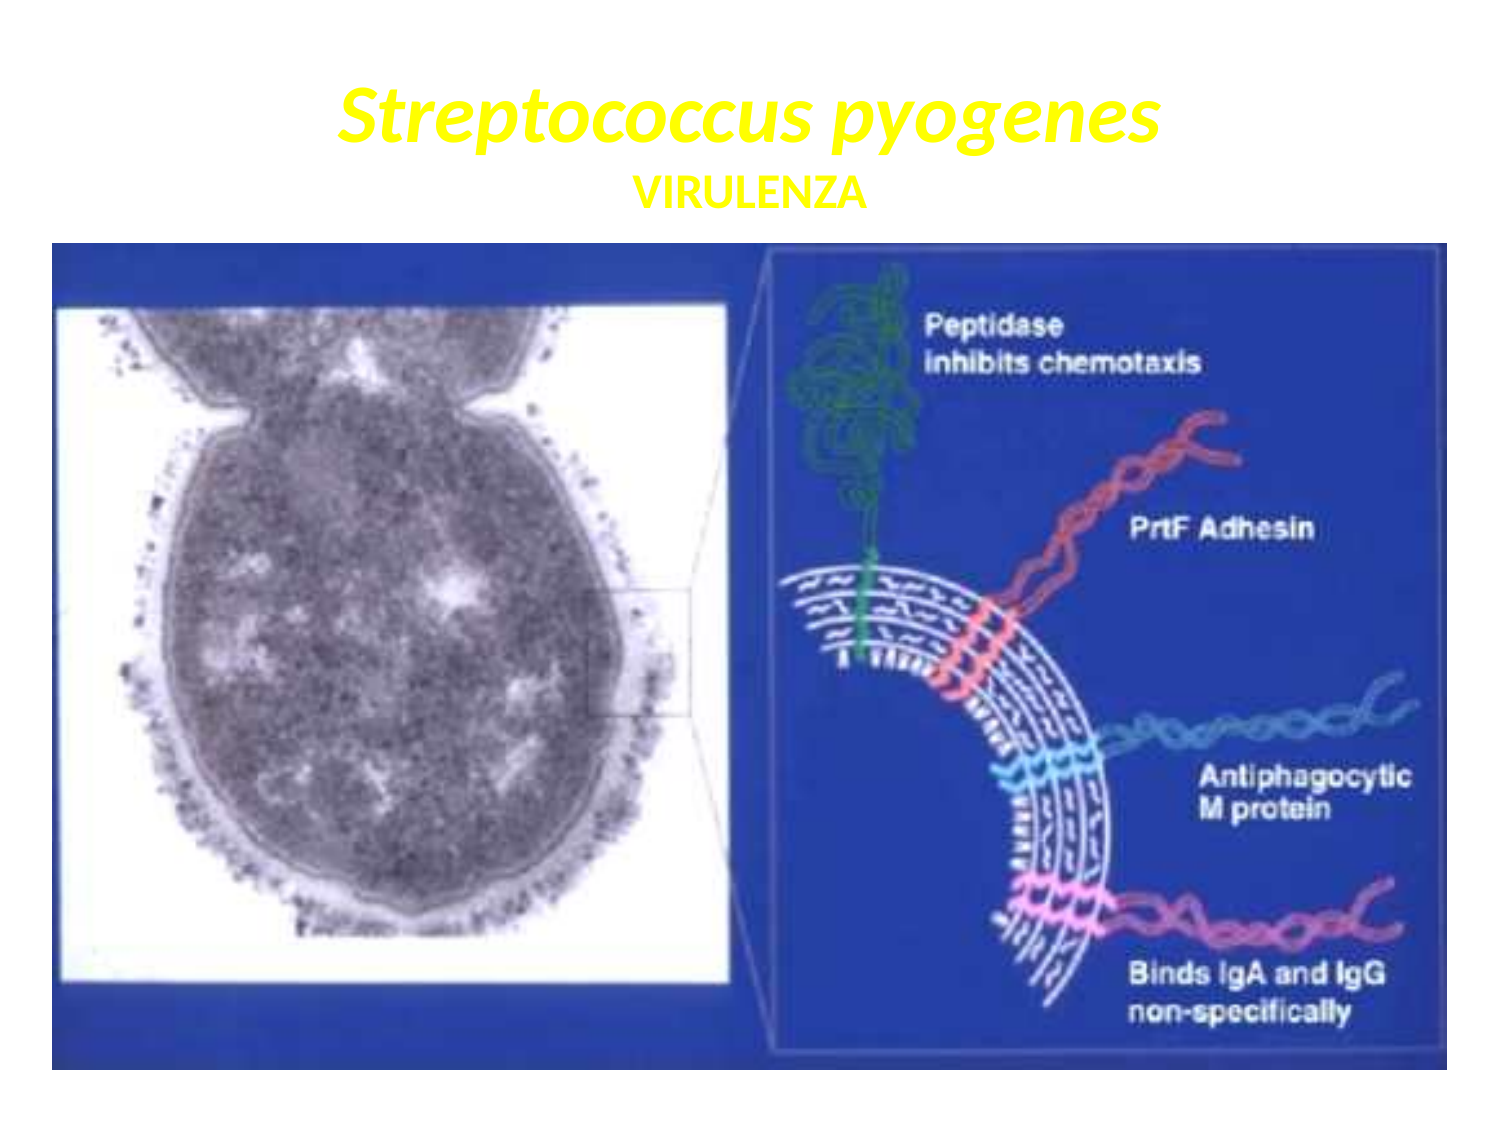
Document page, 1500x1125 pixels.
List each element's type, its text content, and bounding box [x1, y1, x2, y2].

picture [52, 243, 1448, 1070]
title Streptococcus pyogenes VIRULENZA [74, 44, 1426, 233]
